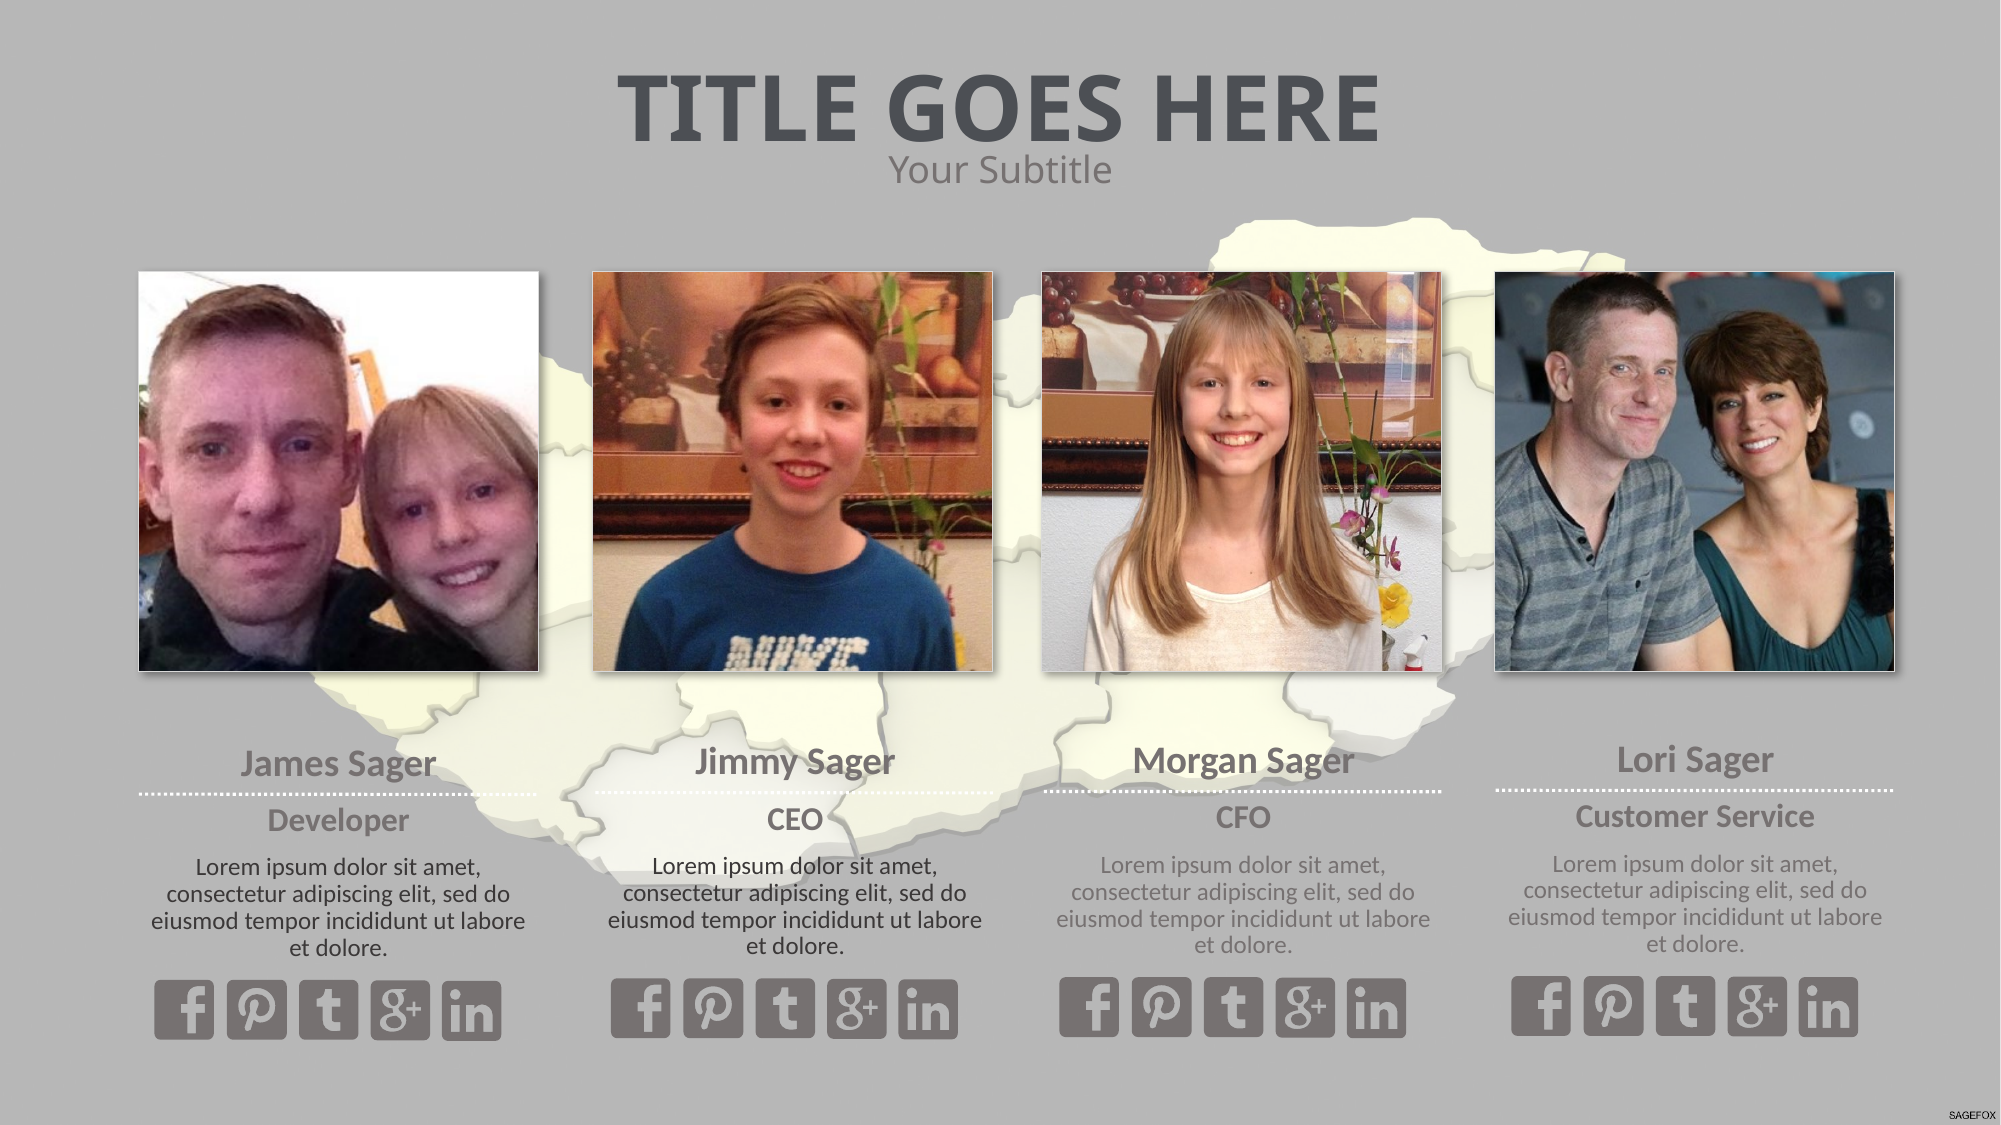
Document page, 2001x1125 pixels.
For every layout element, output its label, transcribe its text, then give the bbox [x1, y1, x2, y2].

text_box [610, 978, 958, 1040]
text_box Lori Sager [1520, 738, 1871, 781]
text_box Morgan Sager [1068, 739, 1419, 782]
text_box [548, 42, 1452, 199]
text_box James Sager [163, 742, 514, 785]
text_box [1494, 271, 1896, 673]
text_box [154, 979, 502, 1041]
text_box [591, 270, 993, 672]
text_box Lorem ipsum dolor sit amet, consectetur adipiscing elit, sed do eiusmod tempor incididunt ut labore et dolore. [138, 854, 539, 968]
text_box CFO [1068, 797, 1419, 840]
text_box [138, 270, 540, 672]
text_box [1511, 976, 1859, 1038]
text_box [1059, 977, 1407, 1039]
text_box Lorem ipsum dolor sit amet, consectetur adipiscing elit, sed do eiusmod tempor incididunt ut labore et dolore. [595, 852, 996, 966]
text_box Jimmy Sager [620, 740, 971, 784]
text_box CEO [620, 798, 971, 841]
text_box Lorem ipsum dolor sit amet, consectetur adipiscing elit, sed do eiusmod tempor incididunt ut labore et dolore. [1495, 850, 1896, 964]
picture [1925, 0, 2001, 1125]
text_box [1040, 270, 1442, 672]
text_box Developer [163, 799, 514, 842]
text_box Lorem ipsum dolor sit amet, consectetur adipiscing elit, sed do eiusmod tempor incididunt ut labore et dolore. [1043, 851, 1444, 965]
text_box Customer Service [1520, 796, 1871, 839]
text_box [0, 0, 2000, 1125]
